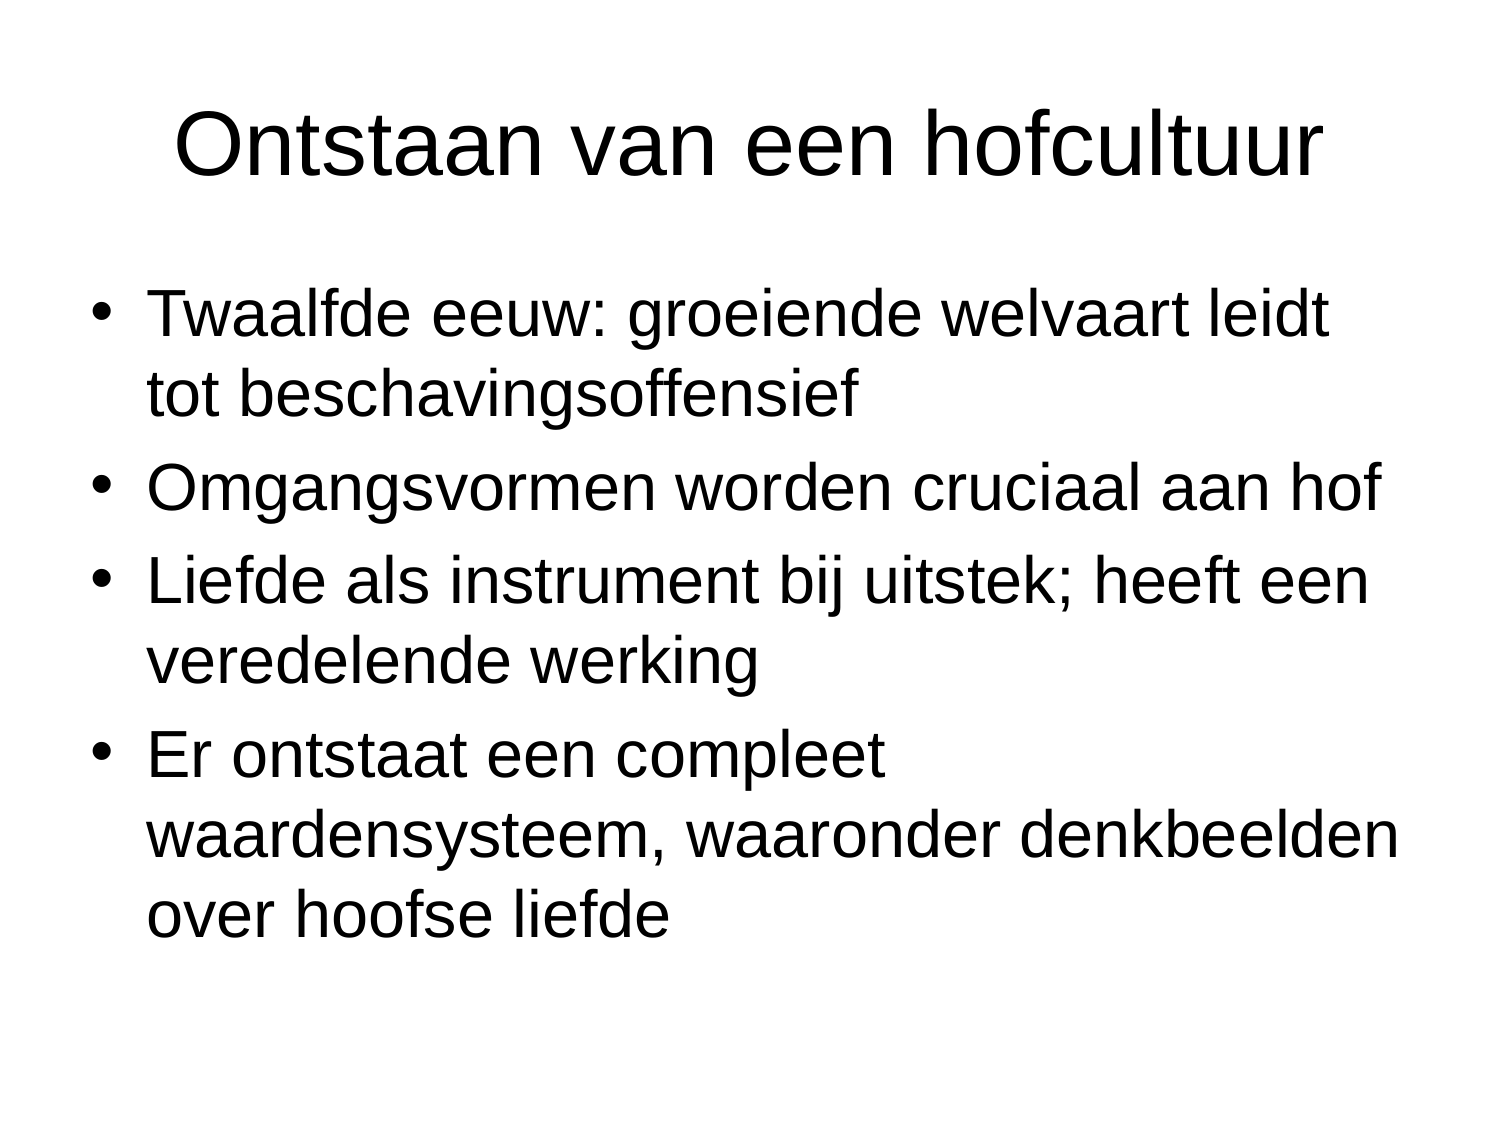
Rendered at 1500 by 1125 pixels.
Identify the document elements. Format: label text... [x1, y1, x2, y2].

list Twaalfde eeuw: groeiende welvaart leidt tot beschavingsoffensief Omgangsvormen worden cruciaal aan hof Liefde als instrument bij uitstek; heeft een veredelende werking Er ontstaat een compleet waardensysteem, waaronder denkbeelden over hoofse liefde [75, 262, 1425, 1005]
title Ontstaan van een hofcultuur [75, 45, 1425, 233]
